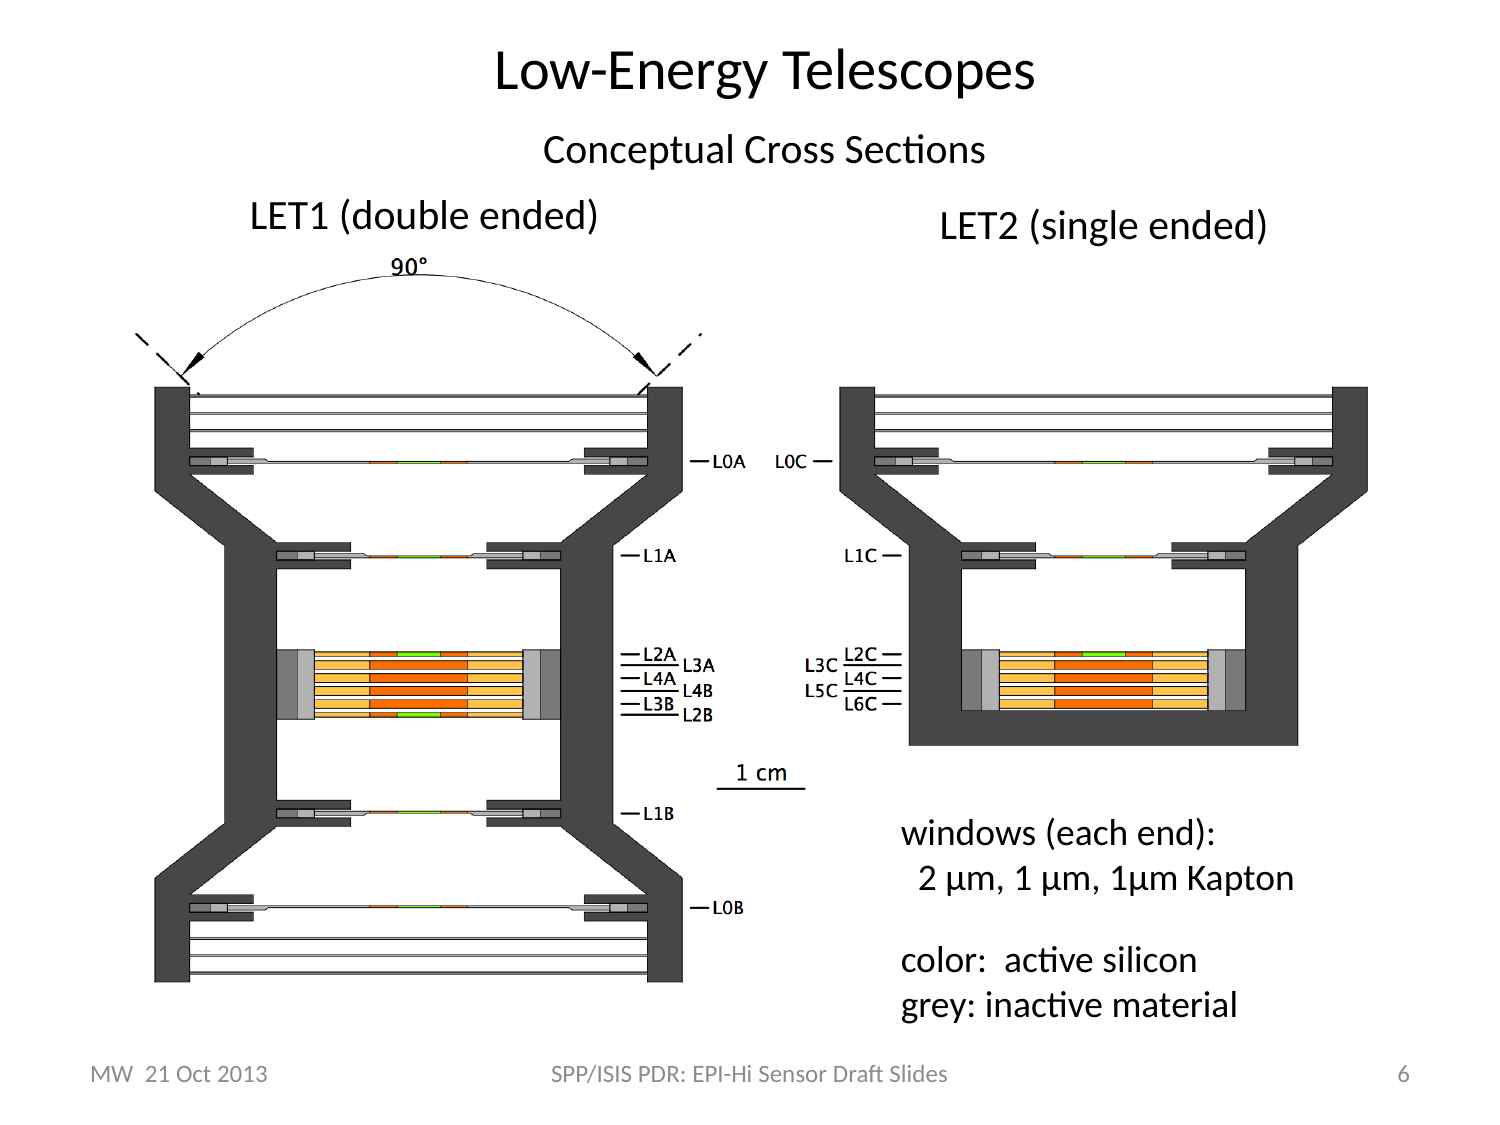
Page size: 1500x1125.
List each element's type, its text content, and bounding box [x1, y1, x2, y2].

text_box Low-Energy Telescopes [91, 23, 1441, 109]
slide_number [75, 1042, 425, 1103]
text_box Conceptual Cross Sections [425, 114, 1105, 178]
slide_number 6 [1074, 1042, 1425, 1103]
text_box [123, 180, 1406, 1035]
footer SPP/ISIS PDR: EPI-Hi Sensor Draft Slides [512, 1043, 988, 1103]
